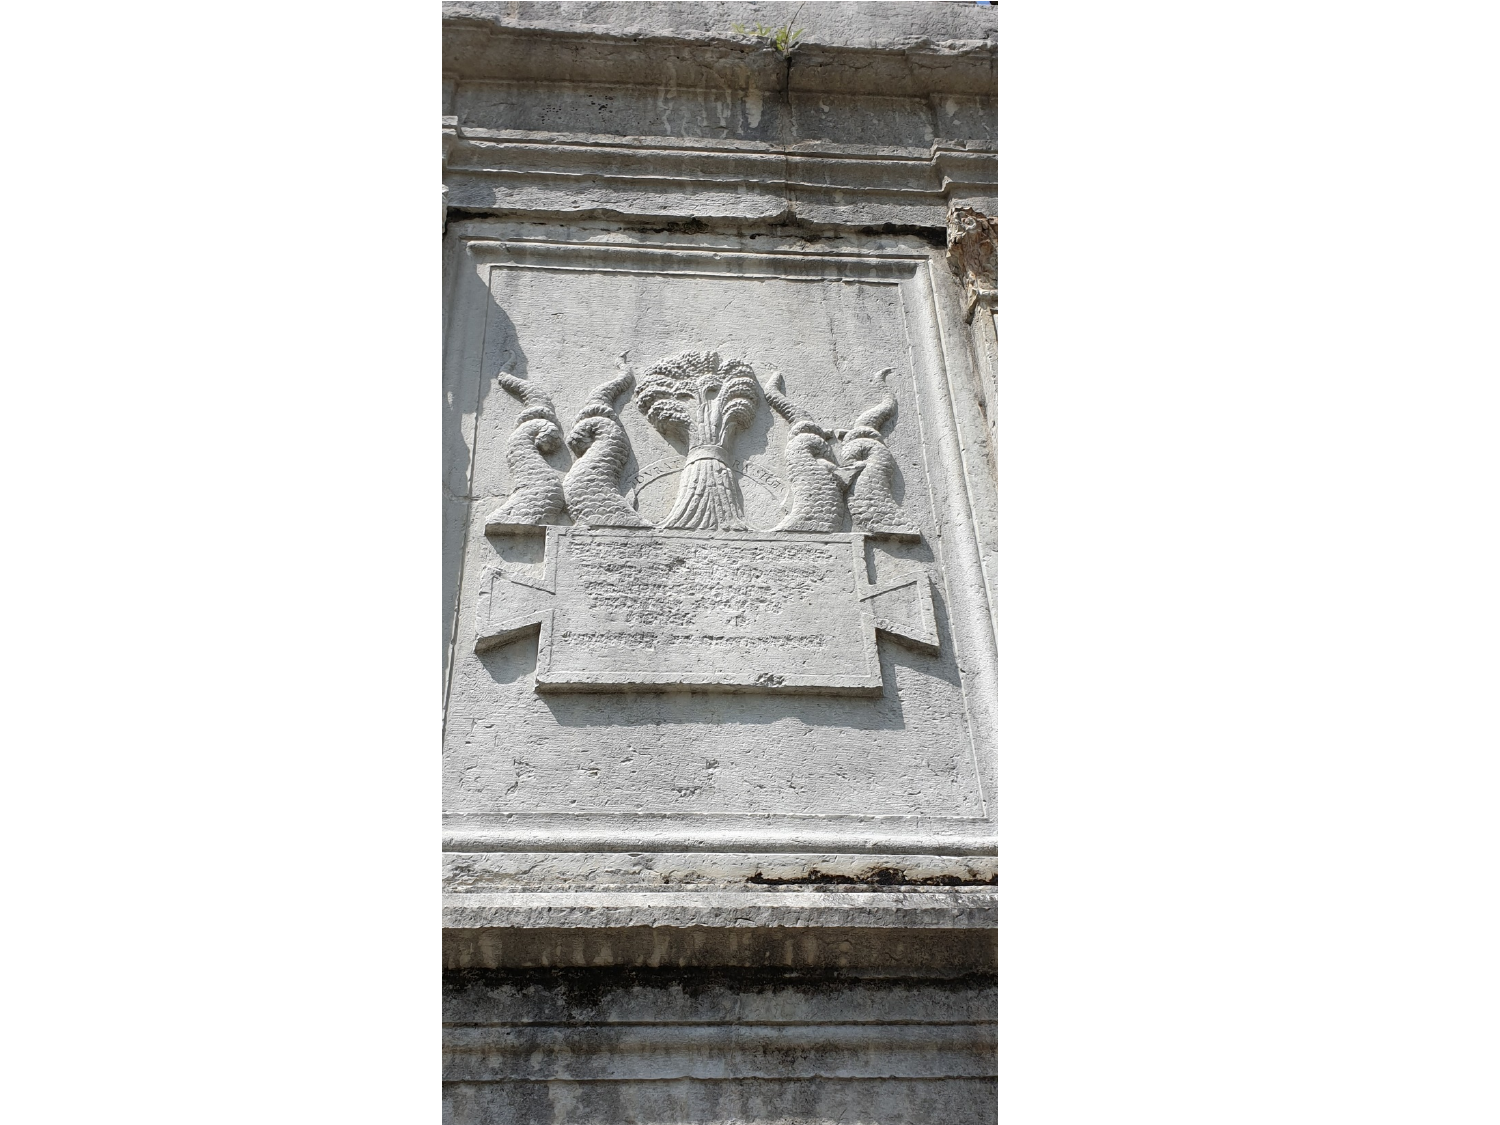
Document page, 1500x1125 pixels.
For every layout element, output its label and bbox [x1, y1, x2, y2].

list [442, 1, 999, 1125]
